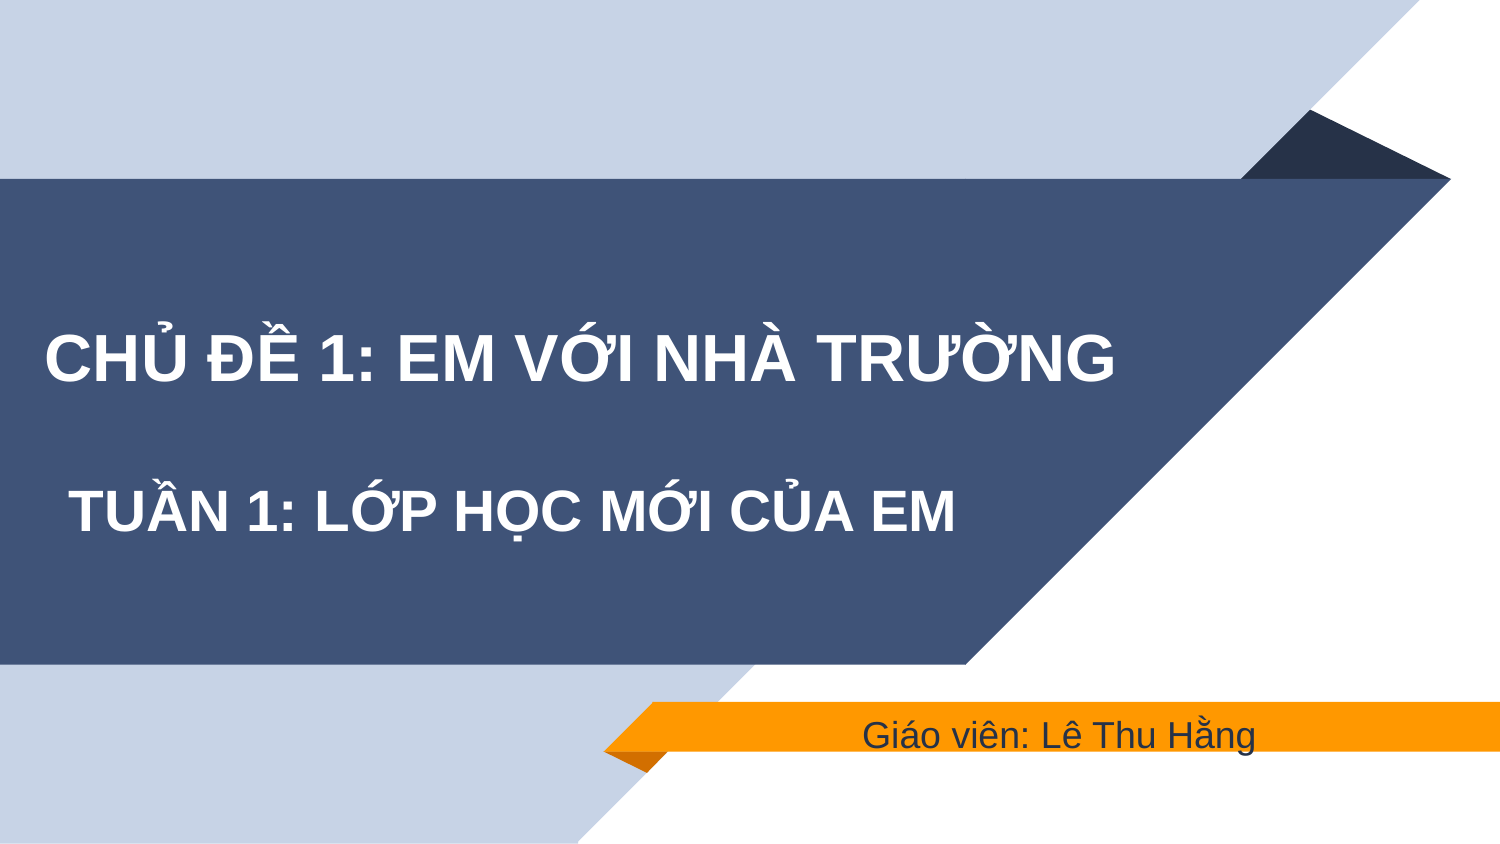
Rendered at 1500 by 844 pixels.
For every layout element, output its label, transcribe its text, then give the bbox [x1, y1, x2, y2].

title CHỦ ĐỀ 1: EM VỚI NHÀ TRƯỜNG [29, 219, 1152, 411]
text_box Giáo viên: Lê Thu Hằng [847, 703, 1272, 764]
text_box TUẦN 1: LỚP HỌC MỚI CỦA EM [54, 465, 1055, 551]
